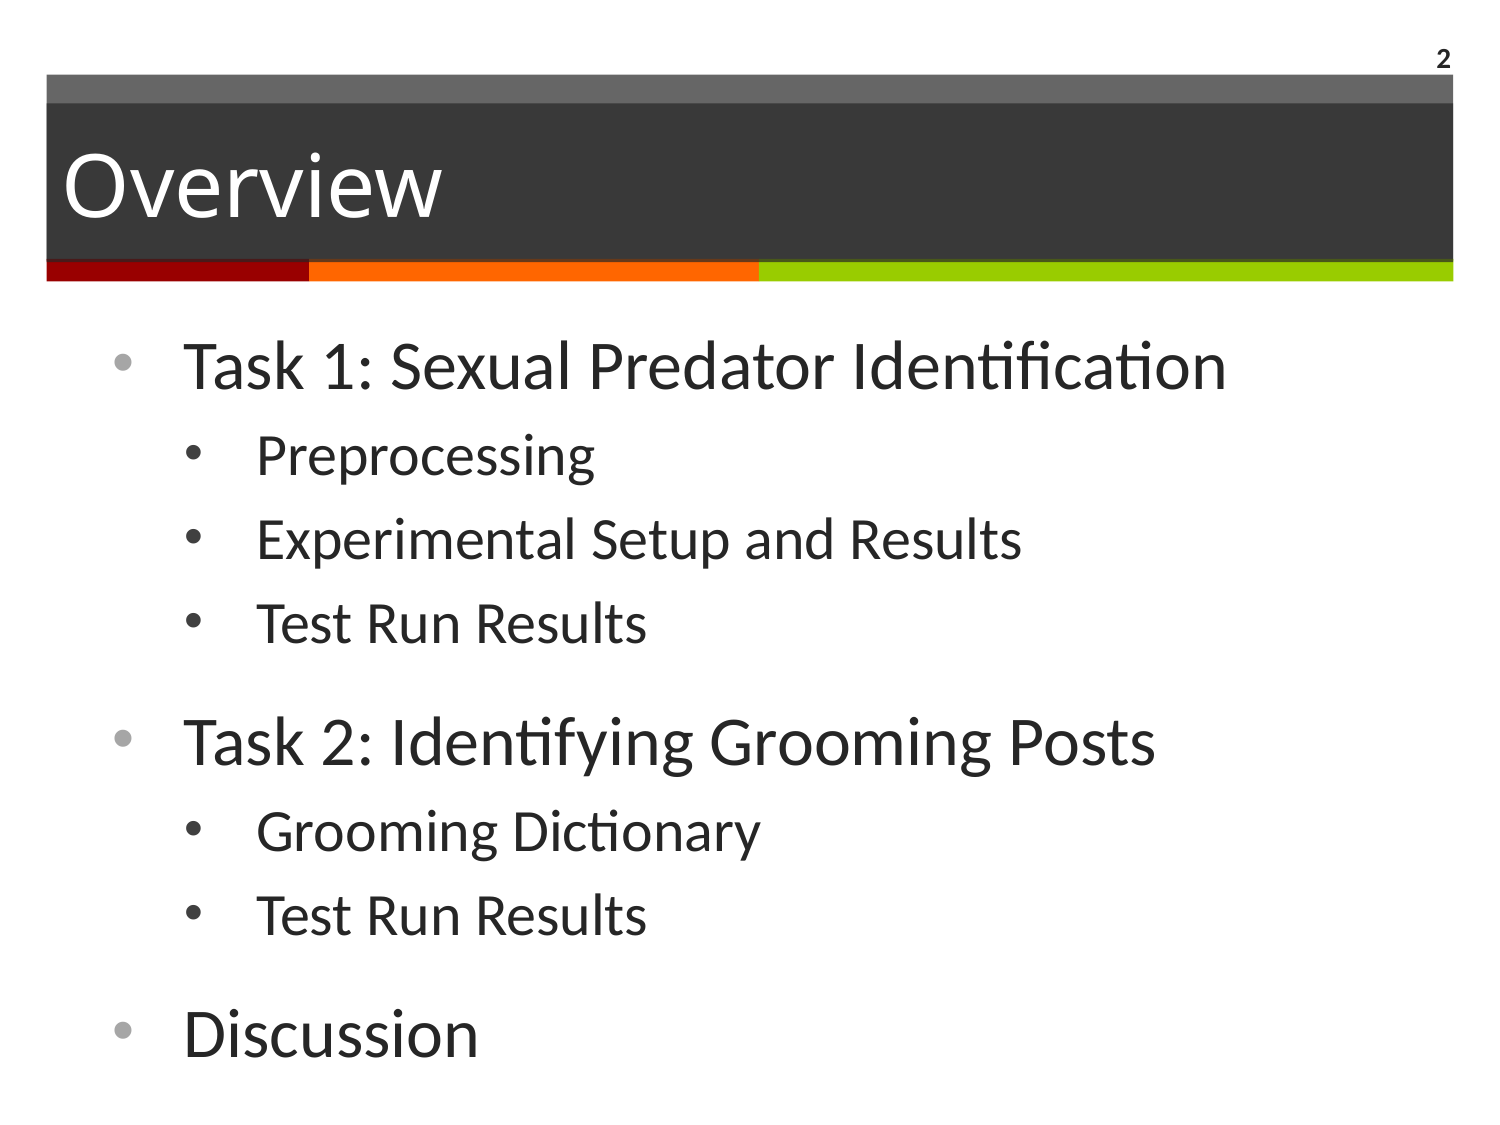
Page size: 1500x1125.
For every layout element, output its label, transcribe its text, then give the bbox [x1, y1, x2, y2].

slide_number 1 [1362, 27, 1466, 87]
title Overview [46, 103, 1454, 263]
list Task 1: Sexual Predator Identification Preprocessing Experimental Setup and Results Test Run Results Task 2: Identifying Grooming Posts Grooming Dictionary Test Run Results Discussion [97, 312, 1402, 1082]
